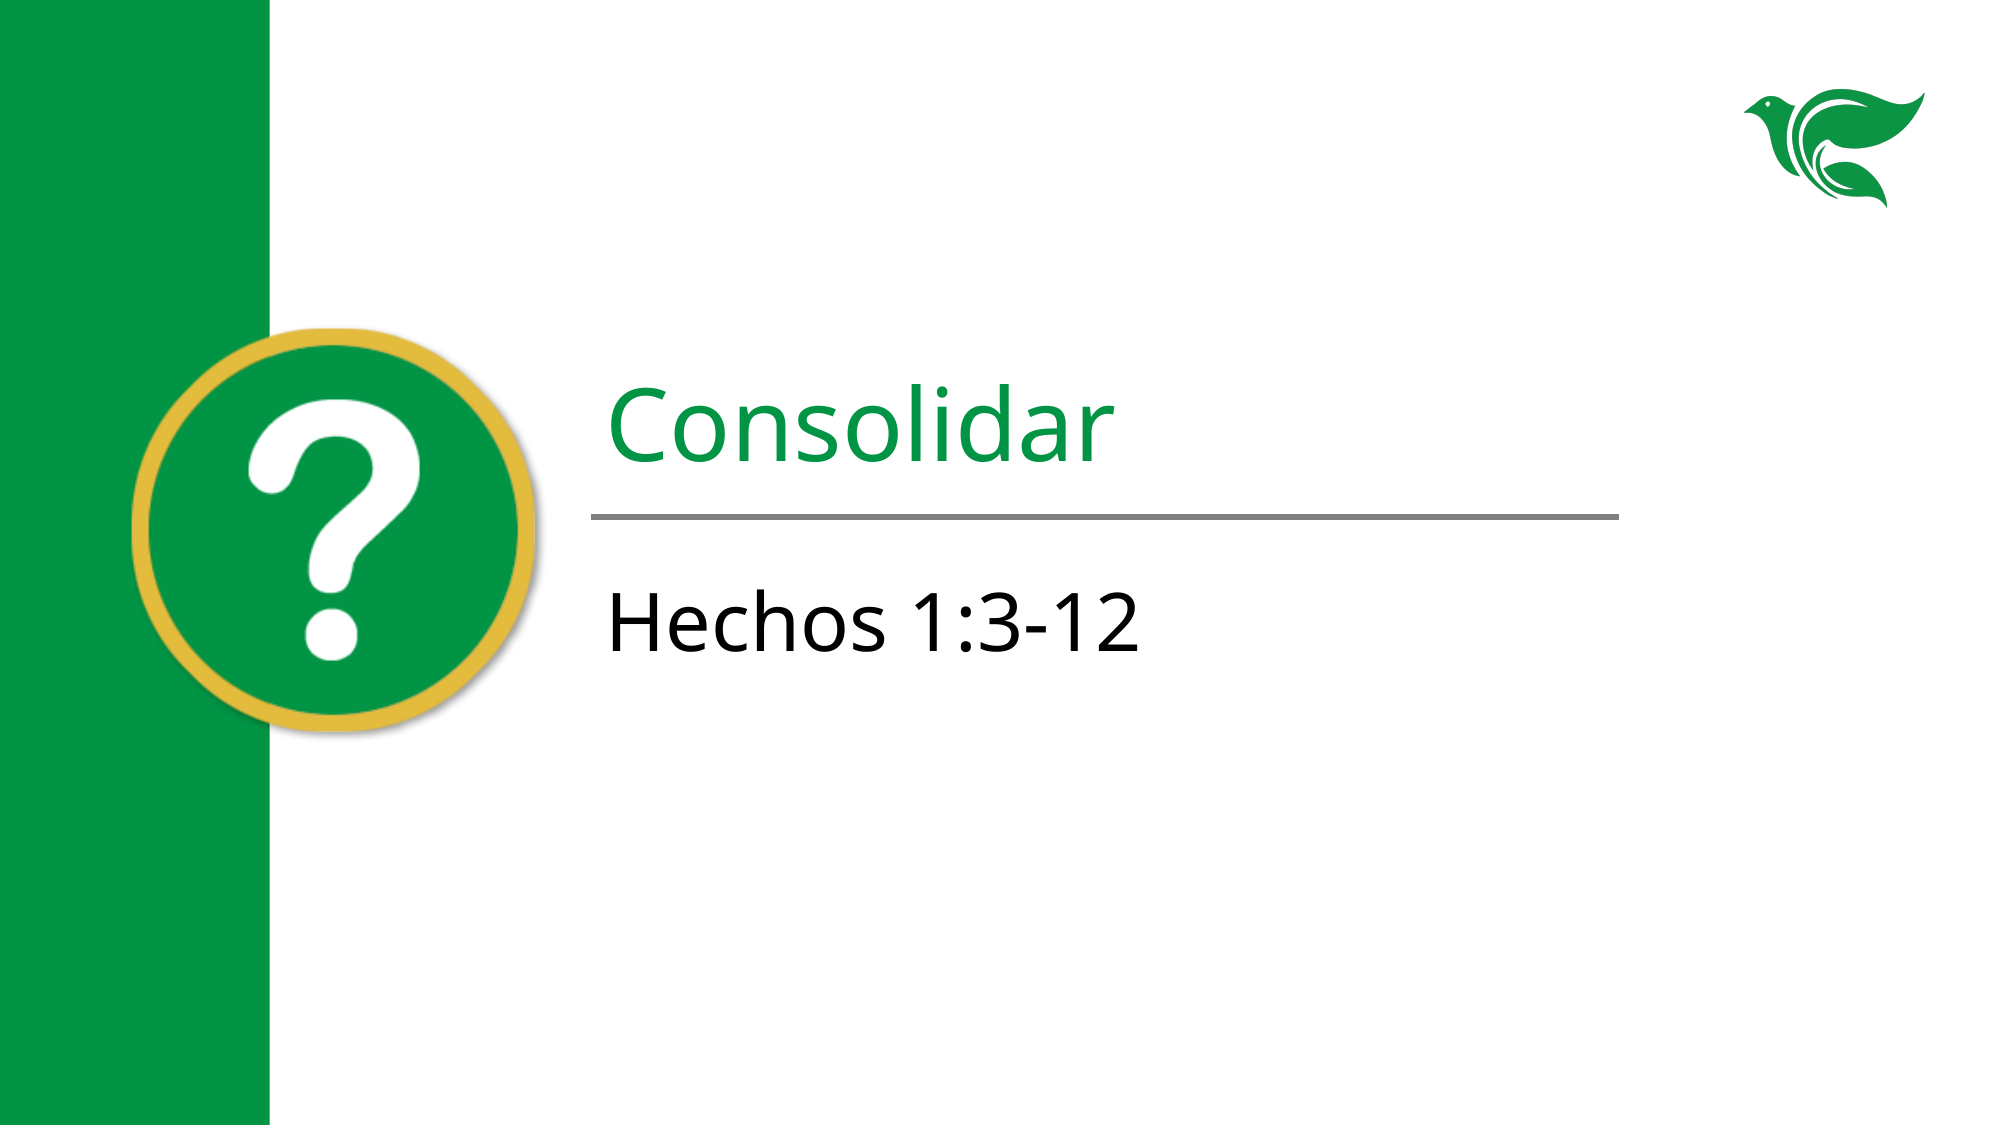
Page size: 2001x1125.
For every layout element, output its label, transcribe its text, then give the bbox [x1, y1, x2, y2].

text_box Consolidar [601, 352, 1771, 489]
picture [77, 254, 592, 783]
text_box [0, 0, 270, 1125]
picture [1722, 47, 1953, 240]
text_box Hechos 1:3-12 [595, 562, 1388, 675]
